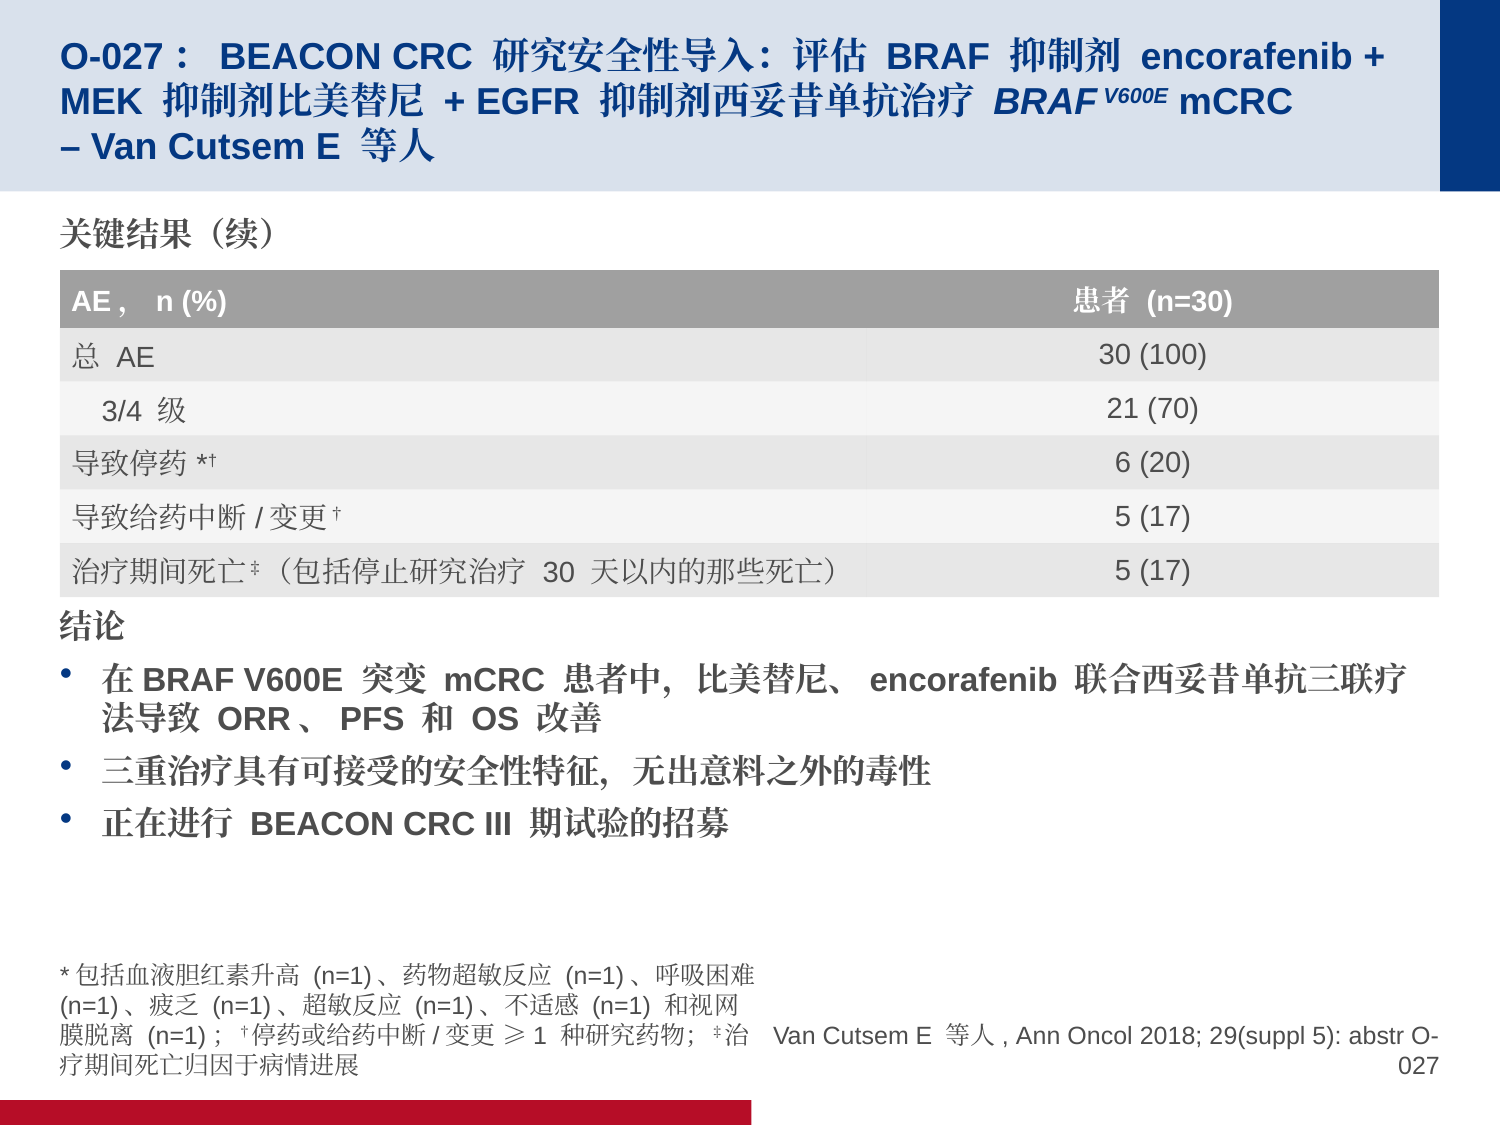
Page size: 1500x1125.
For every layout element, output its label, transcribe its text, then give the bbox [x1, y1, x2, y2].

list 关键结果（续） 结论 在BRAF V600E 突变 mCRC 患者中，比美替尼、encorafenib 联合西妥昔单抗三联疗法导致 ORR、PFS 和 OS 改善 三重治疗具有可接受的安全性特征，无出意料之外的毒性 正在进行 BEACON CRC III 期试验的招募 [59, 205, 1441, 985]
table_cell 5 (17) [867, 543, 1439, 597]
table_cell 30 (100) [867, 328, 1439, 381]
list Van Cutsem E 等人, Ann Oncol 2018; 29(suppl 5): abstr O-027 [761, 999, 1441, 1080]
table_cell 导致停药*† [60, 435, 867, 489]
table_cell 治疗期间死亡‡（包括停止研究治疗 30 天以内的那些死亡） [60, 543, 867, 597]
table_cell 3/4 级 [60, 381, 867, 435]
table_cell 5 (17) [867, 489, 1439, 543]
table_header 患者 (n=30) [867, 270, 1439, 328]
title O-027：BEACON CRC 研究安全性导入：评估 BRAF 抑制剂 encorafenib + MEK 抑制剂比美替尼 + EGFR 抑制剂西妥昔单抗治疗 BRAF V600E mCRC – Van Cutsem E 等人 [59, 29, 1412, 162]
table_cell 总 AE [60, 328, 867, 381]
table_cell 21 (70) [867, 381, 1439, 435]
table_cell 导致给药中断/变更† [60, 489, 867, 543]
list *包括血液胆红素升高 (n=1)、药物超敏反应 (n=1)、呼吸困难 (n=1)、疲乏 (n=1)、超敏反应 (n=1)、不适感 (n=1) 和视网膜脱离 (n=1)；†停药或给药中断/变更 ≥1 种研究药物；‡治疗期间死亡归因于病情进展 [59, 999, 761, 1080]
table_header AE，n (%) [60, 270, 867, 328]
table_cell 6 (20) [867, 435, 1439, 489]
